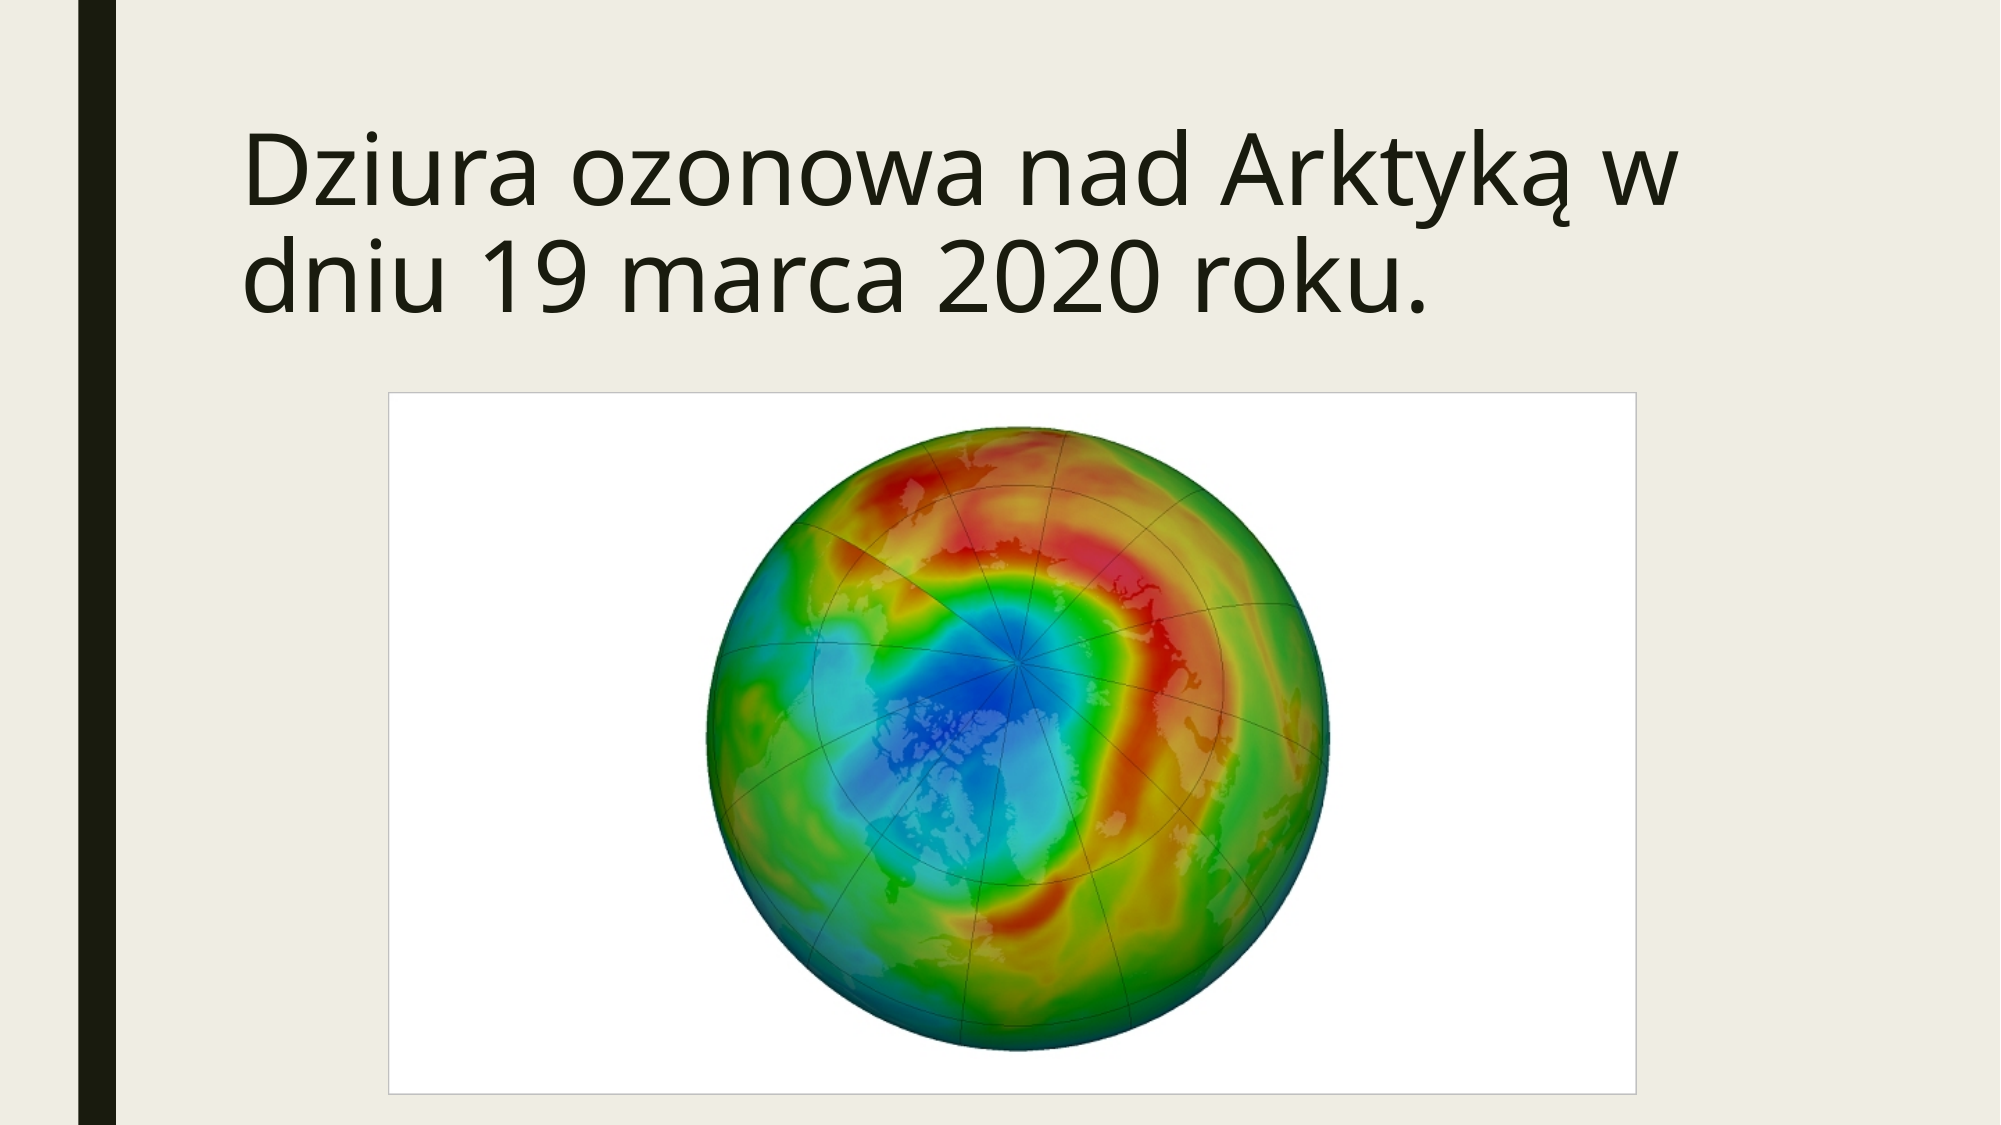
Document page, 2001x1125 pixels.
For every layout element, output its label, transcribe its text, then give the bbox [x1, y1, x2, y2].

title Dziura ozonowa nad Arktyką w dniu 19 marca 2020 roku. [225, 112, 1800, 357]
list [388, 392, 1637, 1095]
